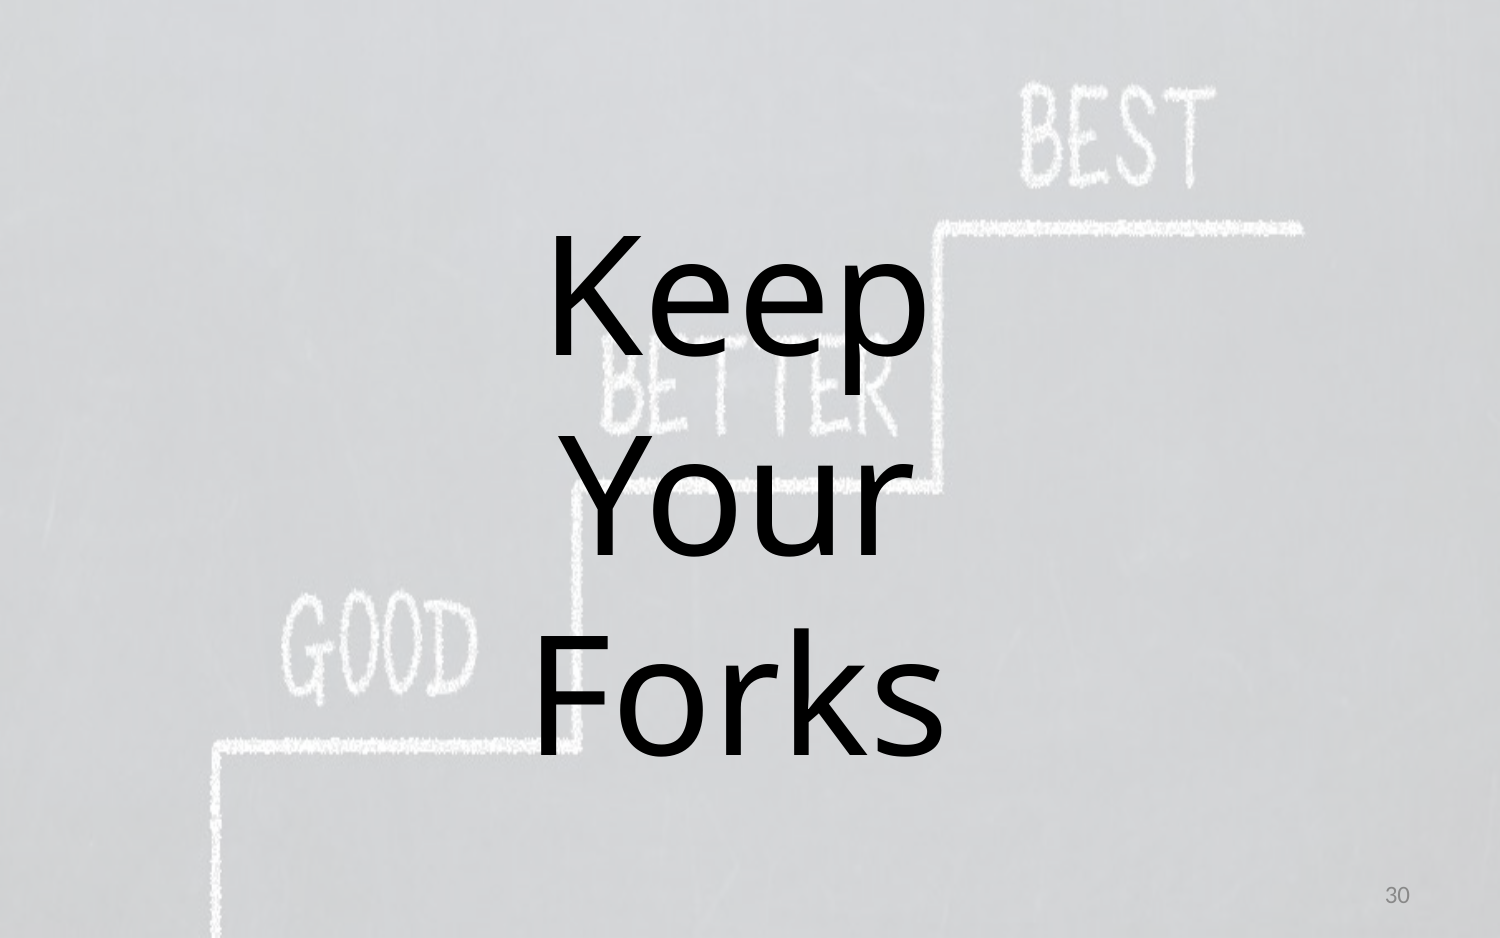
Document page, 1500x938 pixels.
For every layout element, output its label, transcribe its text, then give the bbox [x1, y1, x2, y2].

slide_number 30 [1074, 869, 1426, 919]
text_box Keep Your Forks [324, 181, 1150, 796]
